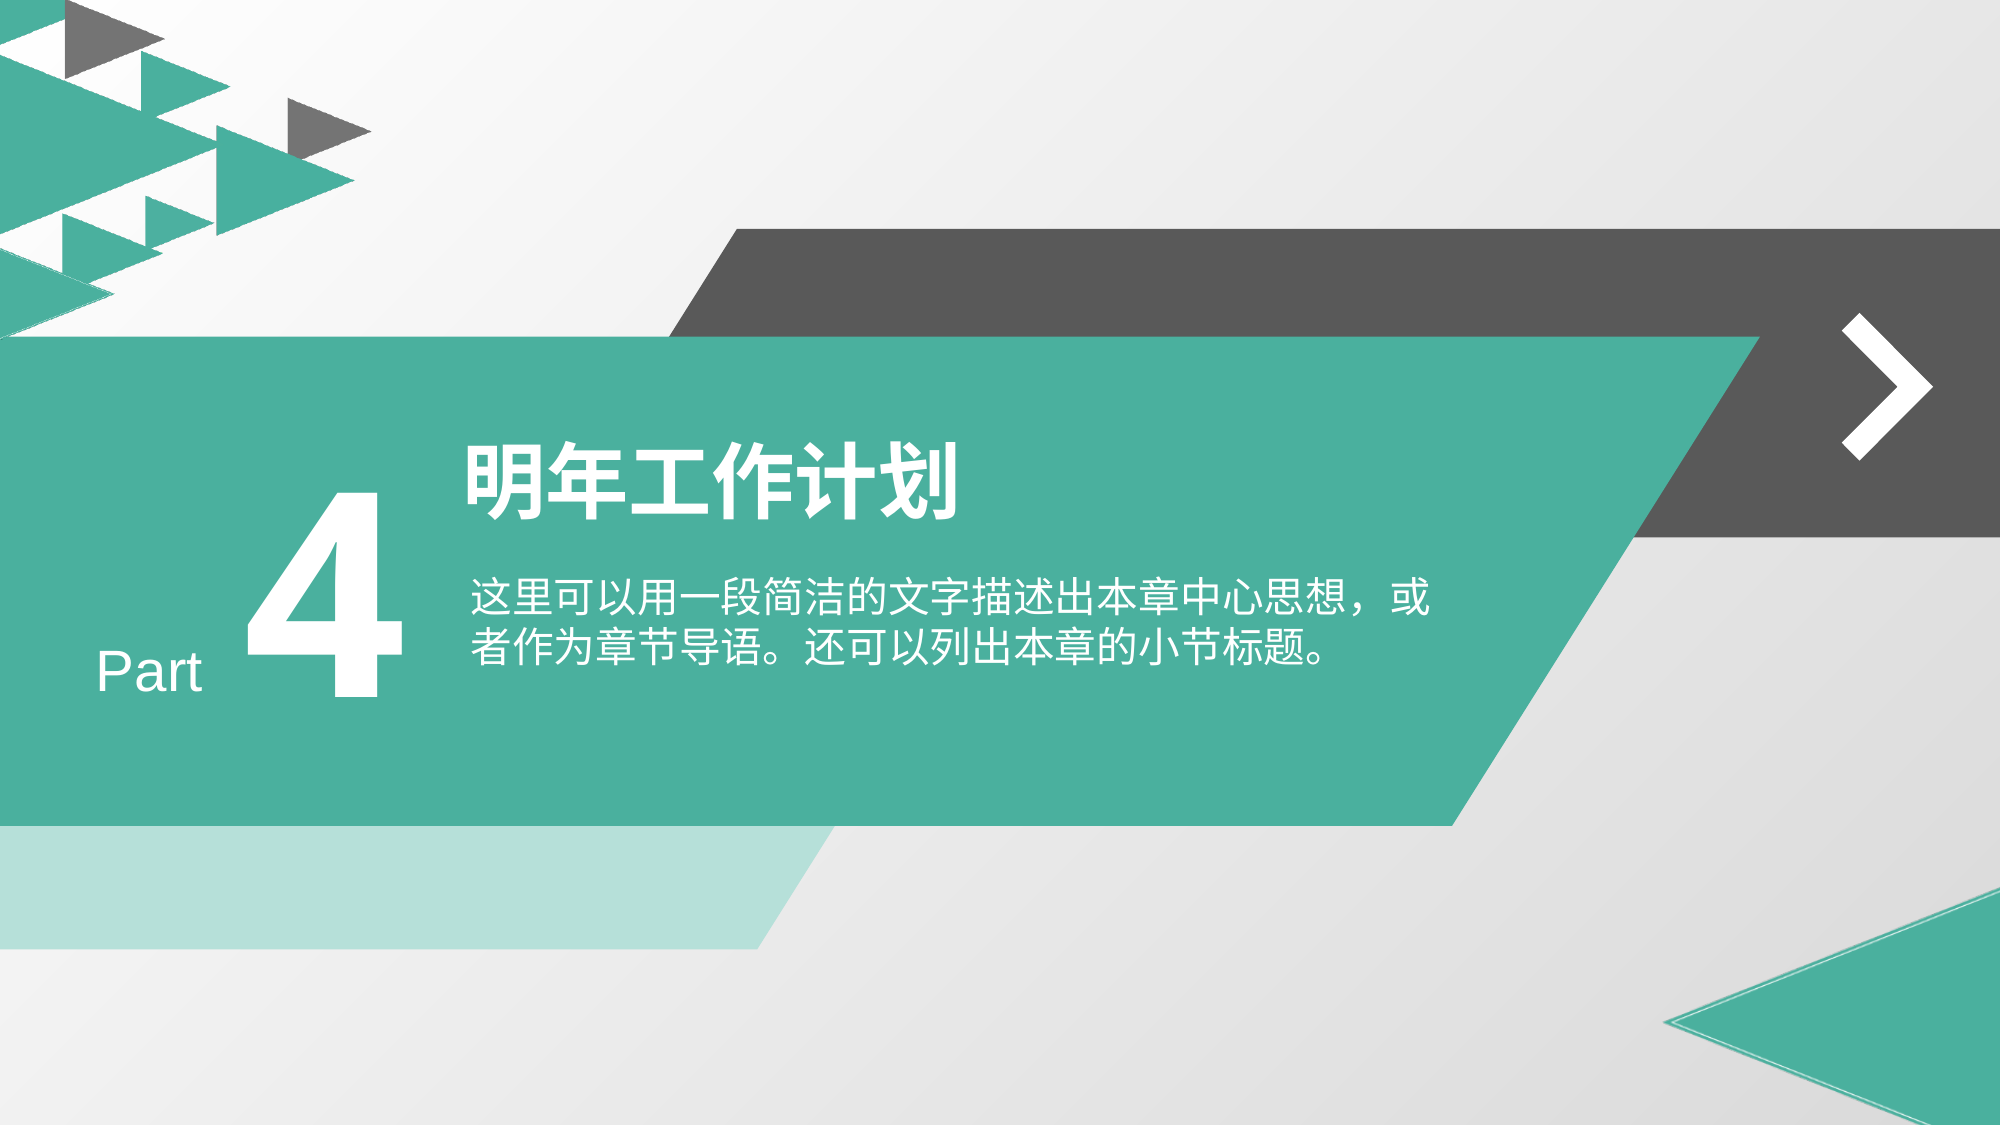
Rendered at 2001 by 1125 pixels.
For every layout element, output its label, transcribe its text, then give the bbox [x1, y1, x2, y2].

text_box [669, 228, 2000, 538]
text_box 明年工作计划 [446, 421, 977, 537]
text_box [0, 336, 1760, 826]
text_box 4 [228, 404, 422, 763]
text_box [0, 826, 835, 950]
text_box 这里可以用一段简洁的文字描述出本章中心思想，或者作为章节导语。还可以列出本章的小节标题。 [455, 563, 1483, 679]
text_box Part [80, 625, 219, 711]
picture [0, 0, 388, 352]
text_box [1841, 312, 1934, 461]
picture [1583, 774, 2000, 1125]
